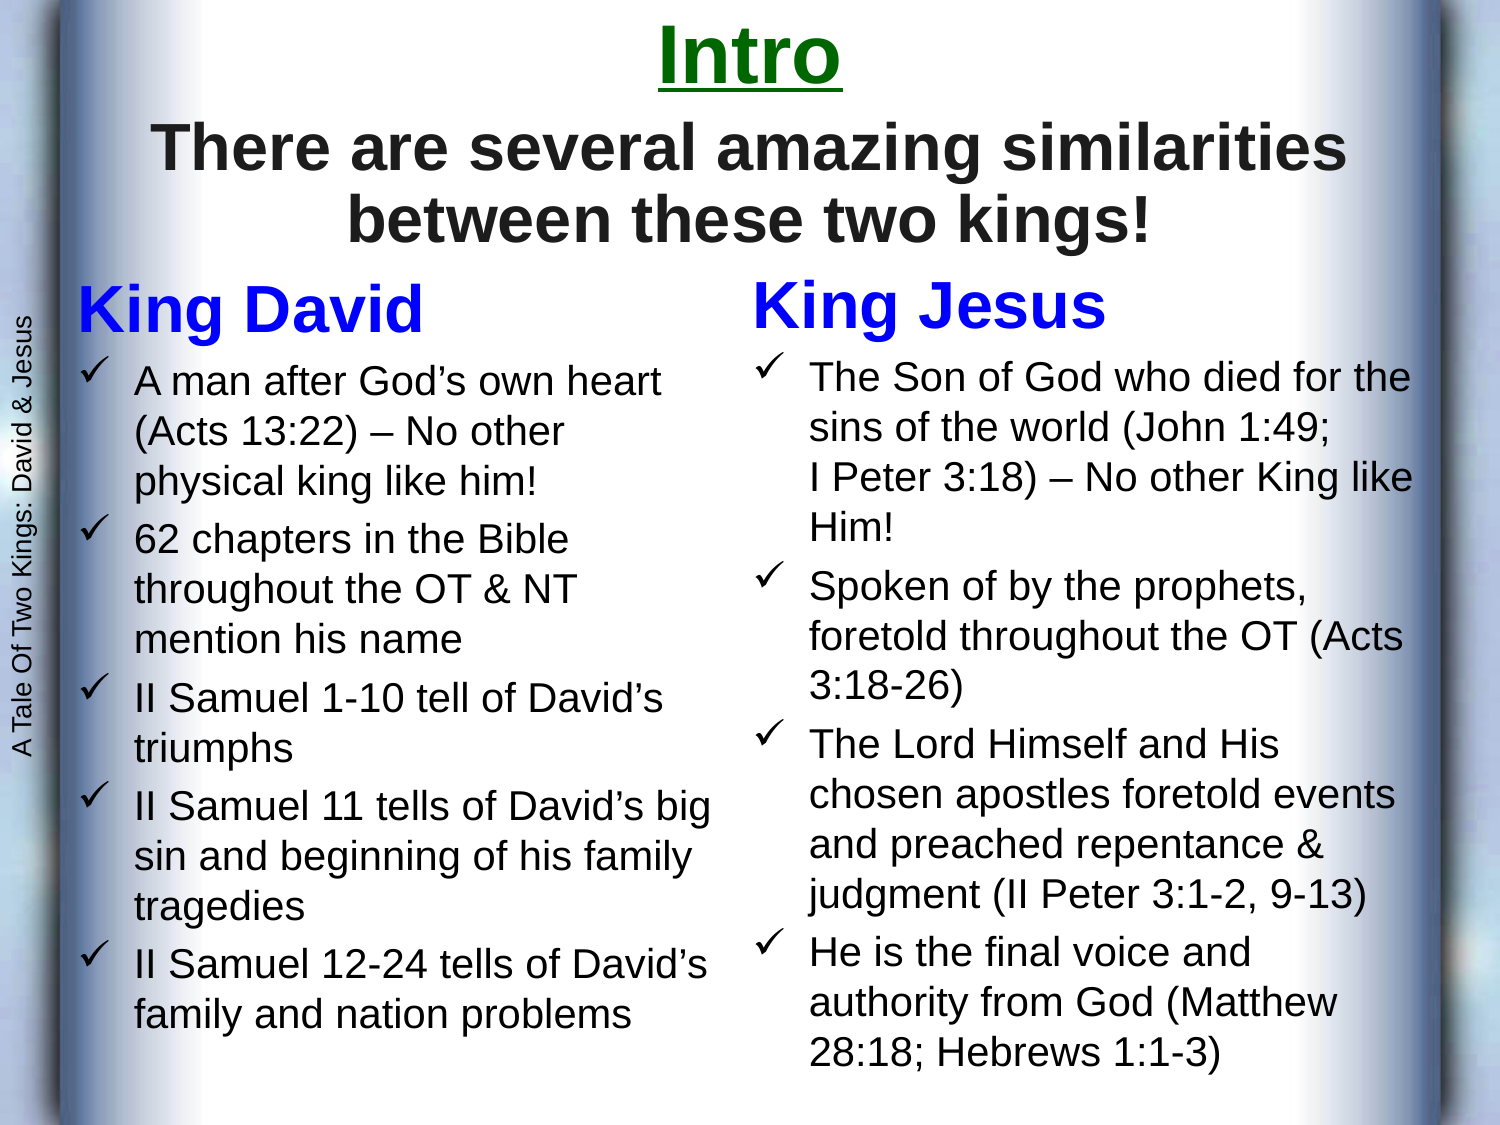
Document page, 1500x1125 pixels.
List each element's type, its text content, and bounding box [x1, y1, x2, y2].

list King David A man after God’s own heart (Acts 13:22) – No other physical king like him! 62 chapters in the Bible throughout the OT & NT mention his name II Samuel 1-10 tell of David’s triumphs II Samuel 11 tells of David’s big sin and beginning of his family tragedies II Samuel 12-24 tells of David’s family and nation problems [62, 257, 737, 1125]
title There are several amazing similarities between these two kings! [75, 112, 1425, 257]
text_box King Jesus The Son of God who died for the sins of the world (John 1:49; I Peter 3:18) – No other King like Him! Spoken of by the prophets, foretold throughout the OT (Acts 3:18-26) The Lord Himself and His chosen apostles foretold events and preached repentance & judgment (II Peter 3:1-2, 9-13) He is the final voice and authority from God (Matthew 28:18; Hebrews 1:1-3) [737, 254, 1438, 1125]
picture [0, 100, 1500, 1125]
footer A Tale Of Two Kings: David & Jesus [0, 205, 46, 868]
text_box Intro [0, 0, 1500, 100]
